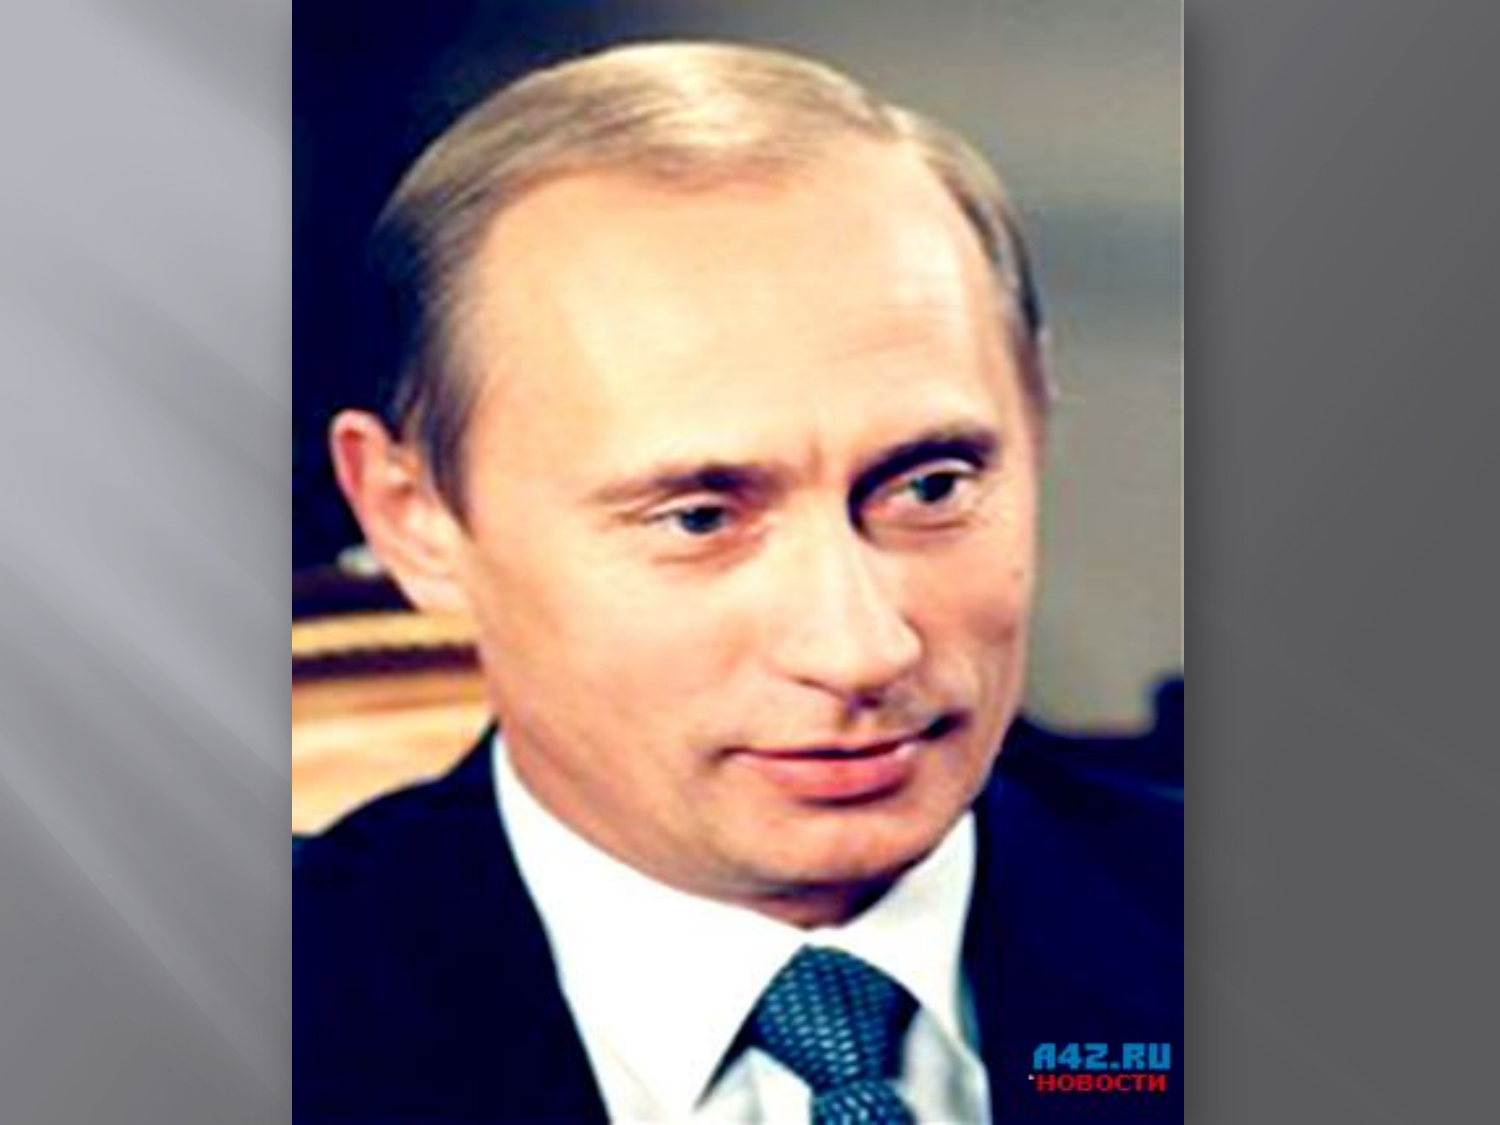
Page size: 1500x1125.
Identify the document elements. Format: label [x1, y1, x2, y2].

picture [292, 0, 1184, 1125]
